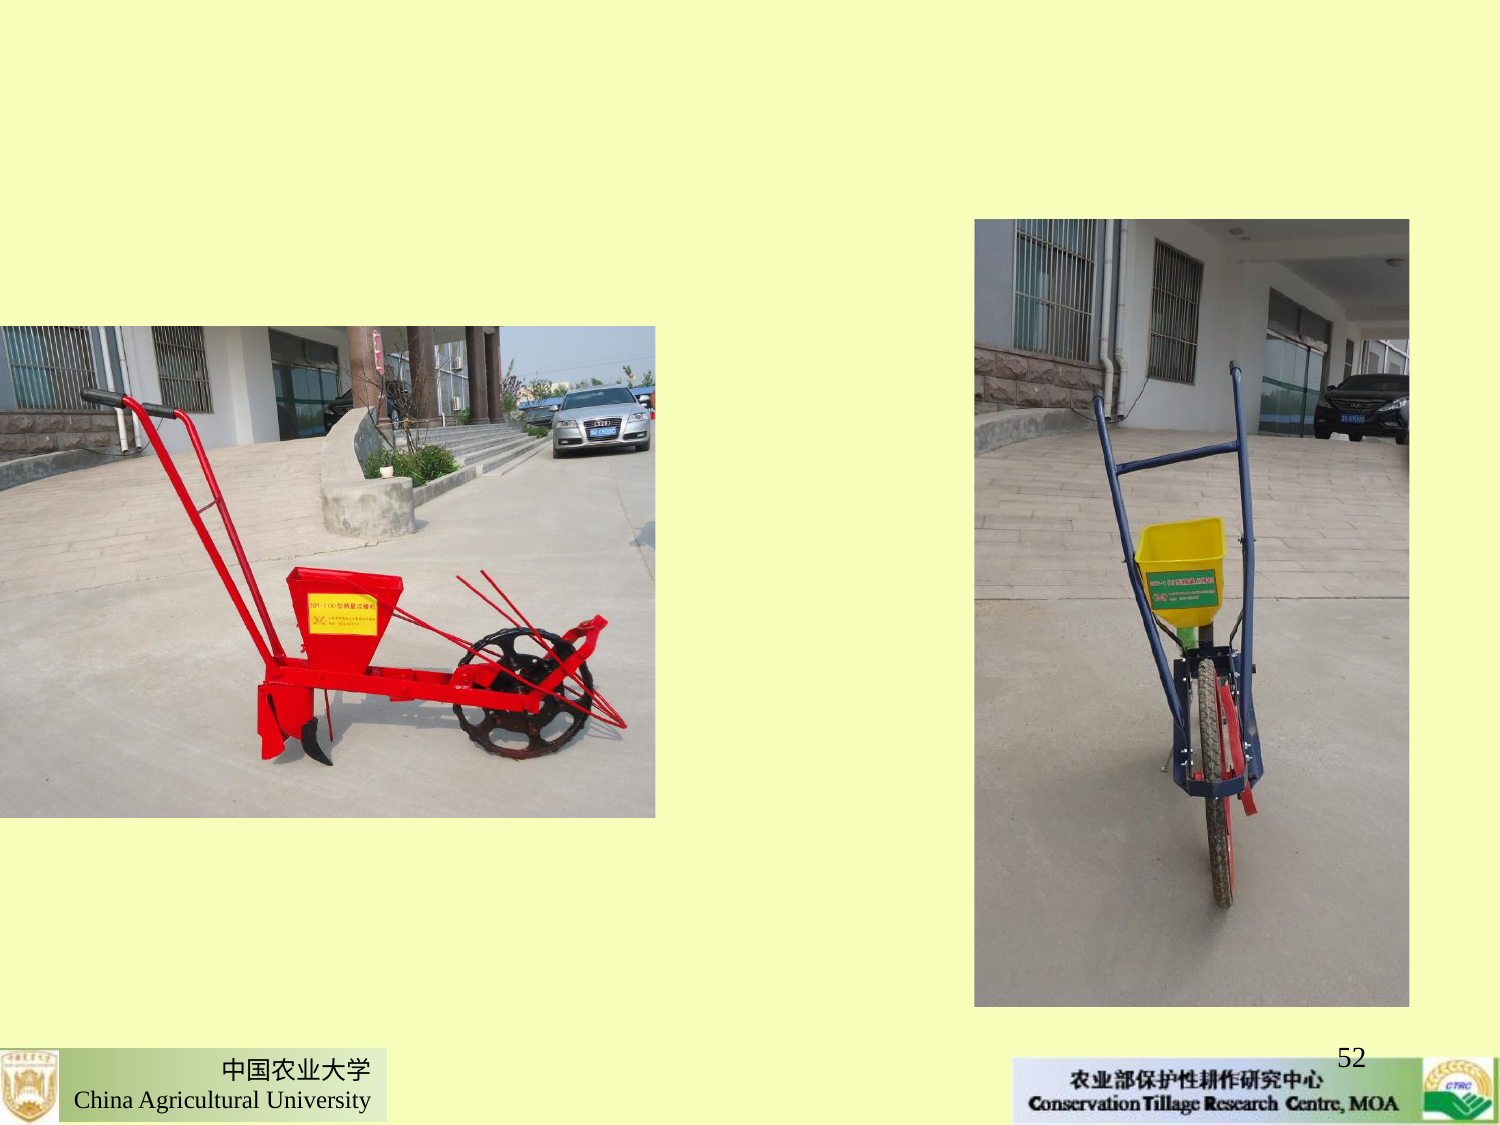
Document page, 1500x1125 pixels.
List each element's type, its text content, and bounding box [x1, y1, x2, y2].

slide_number 52 [1068, 1030, 1382, 1107]
picture [0, 326, 656, 819]
picture [1012, 1057, 1500, 1125]
picture [974, 219, 1410, 1008]
picture [0, 1050, 59, 1125]
